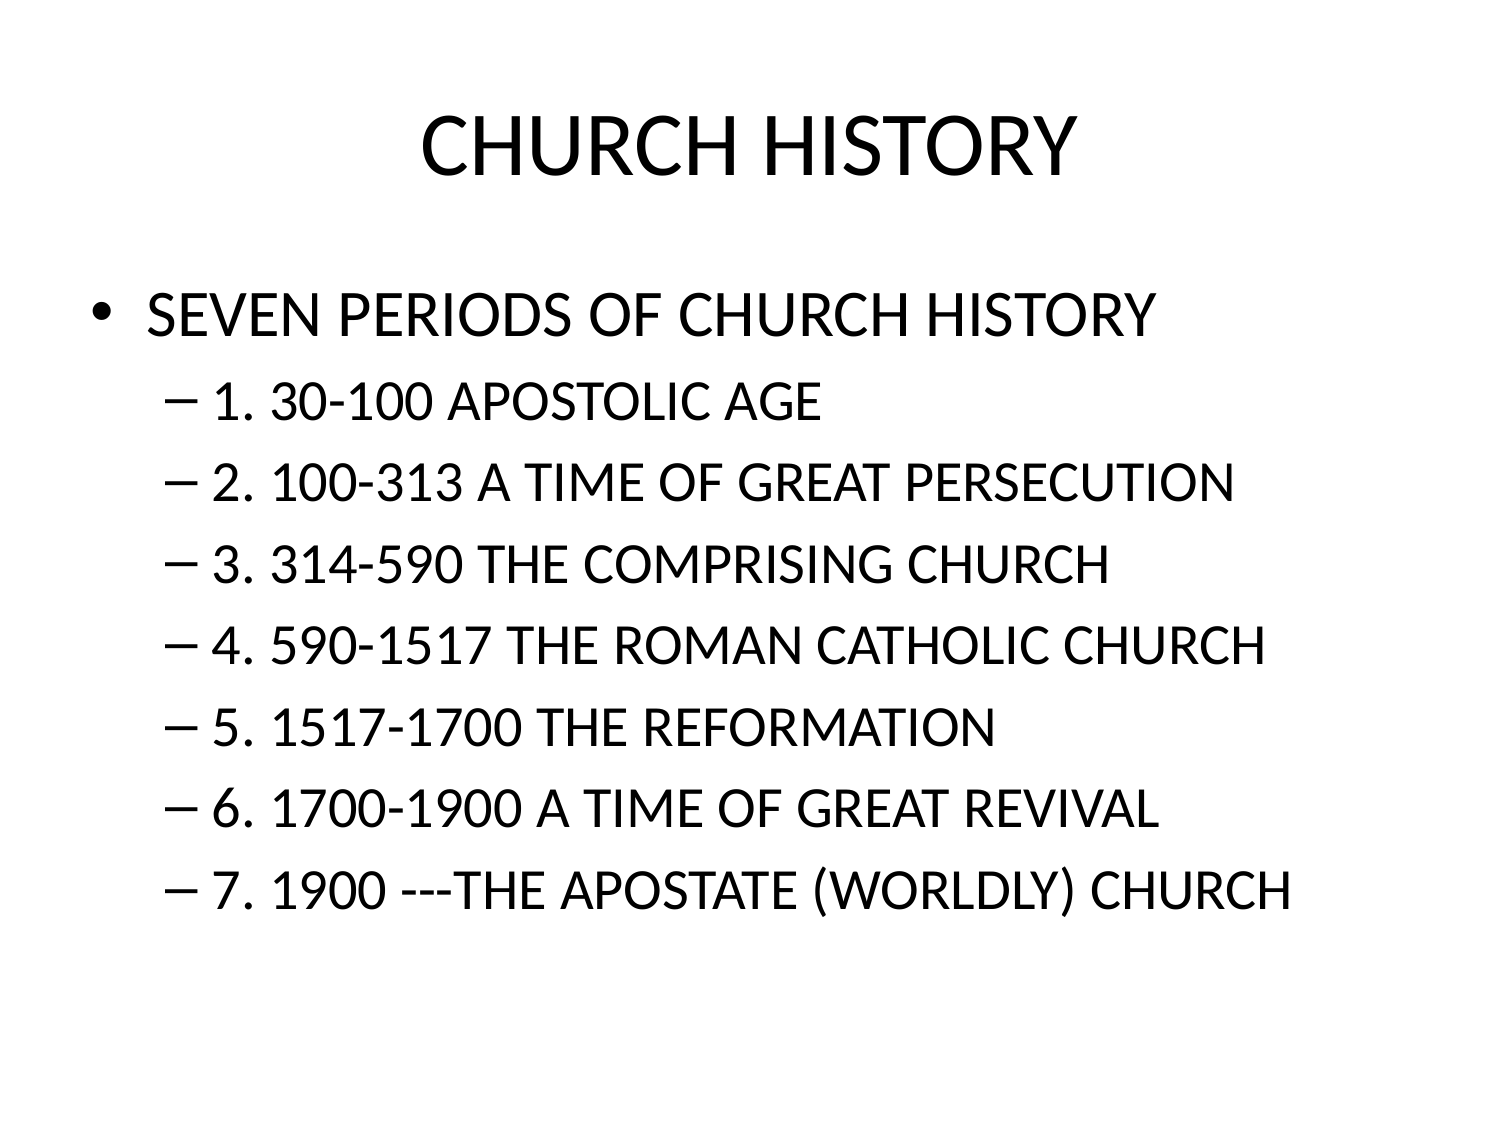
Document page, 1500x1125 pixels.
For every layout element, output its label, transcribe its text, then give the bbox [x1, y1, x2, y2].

title CHURCH HISTORY [75, 45, 1425, 233]
list SEVEN PERIODS OF CHURCH HISTORY 1. 30-100 APOSTOLIC AGE 2. 100-313 A TIME OF GREAT PERSECUTION 3. 314-590 THE COMPRISING CHURCH 4. 590-1517 THE ROMAN CATHOLIC CHURCH 5. 1517-1700 THE REFORMATION 6. 1700-1900 A TIME OF GREAT REVIVAL 7. 1900 ---THE APOSTATE (WORLDLY) CHURCH [75, 262, 1425, 1005]
